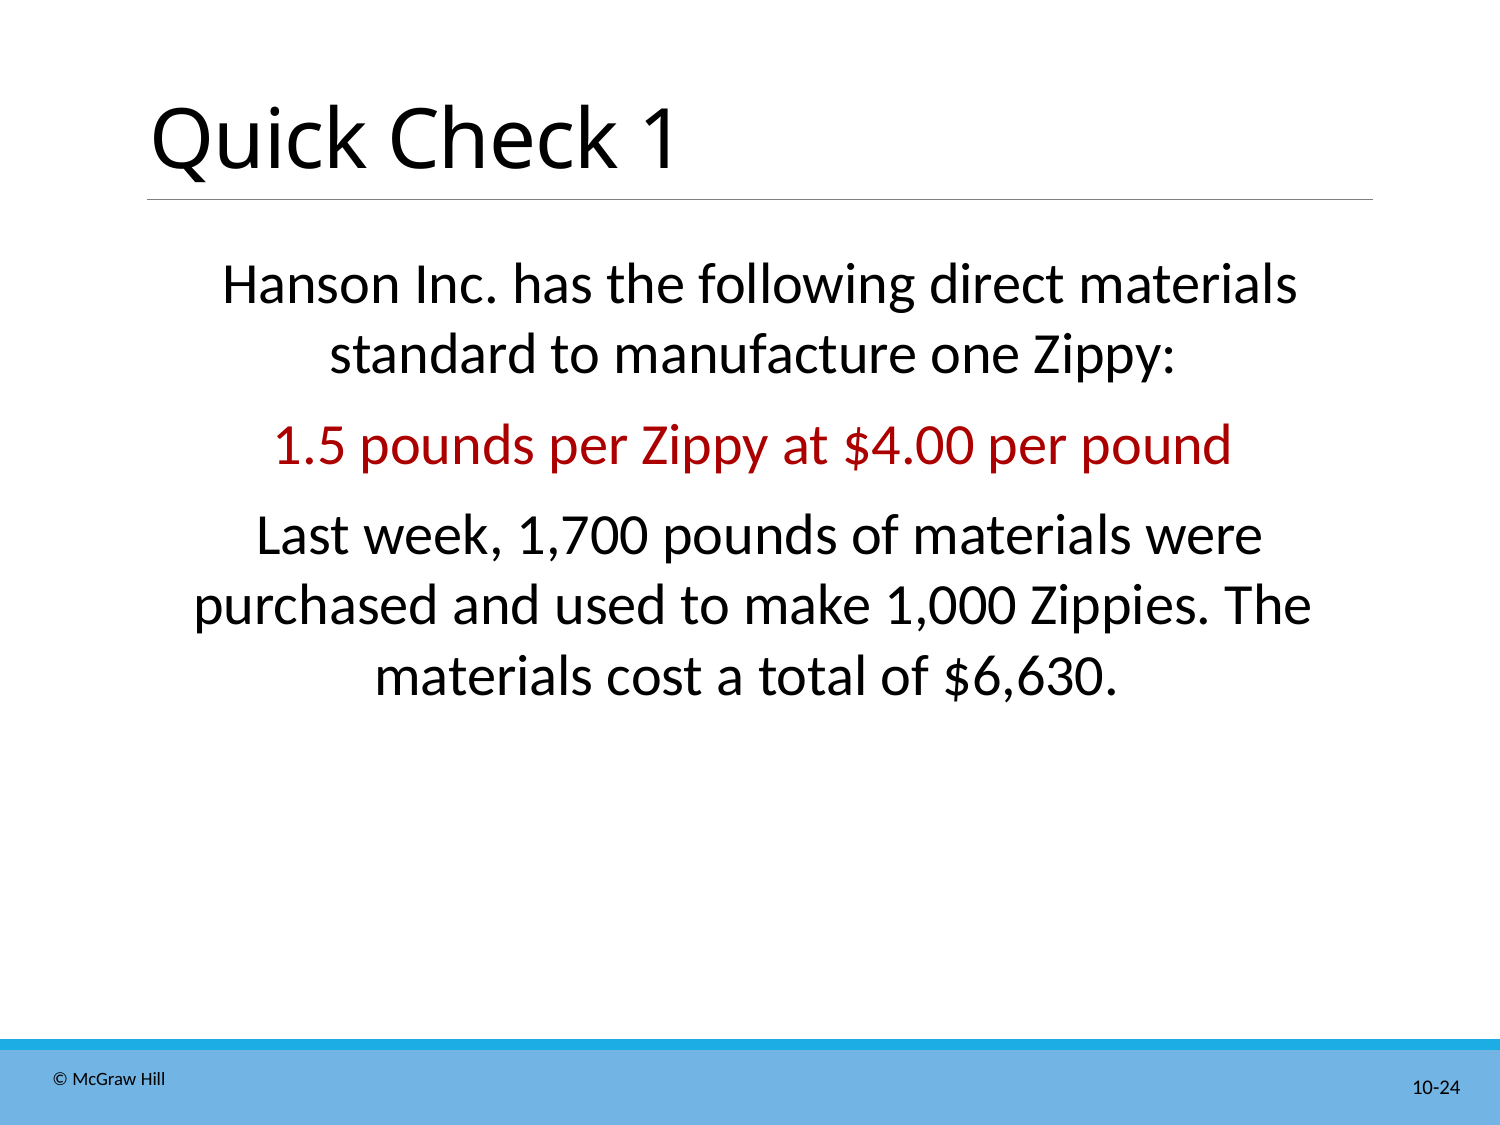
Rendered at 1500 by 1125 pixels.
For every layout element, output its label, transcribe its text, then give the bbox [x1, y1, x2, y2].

title Quick Check 1 [134, 24, 1373, 194]
list Hanson Inc. has the following direct materials standard to manufacture one Zippy: 1.5 pounds per Zippy at $4.00 per pound Last week, 1,700 pounds of materials were purchased and used to make 1,000 Zippies. The materials cost a total of $6,630. [134, 237, 1373, 788]
